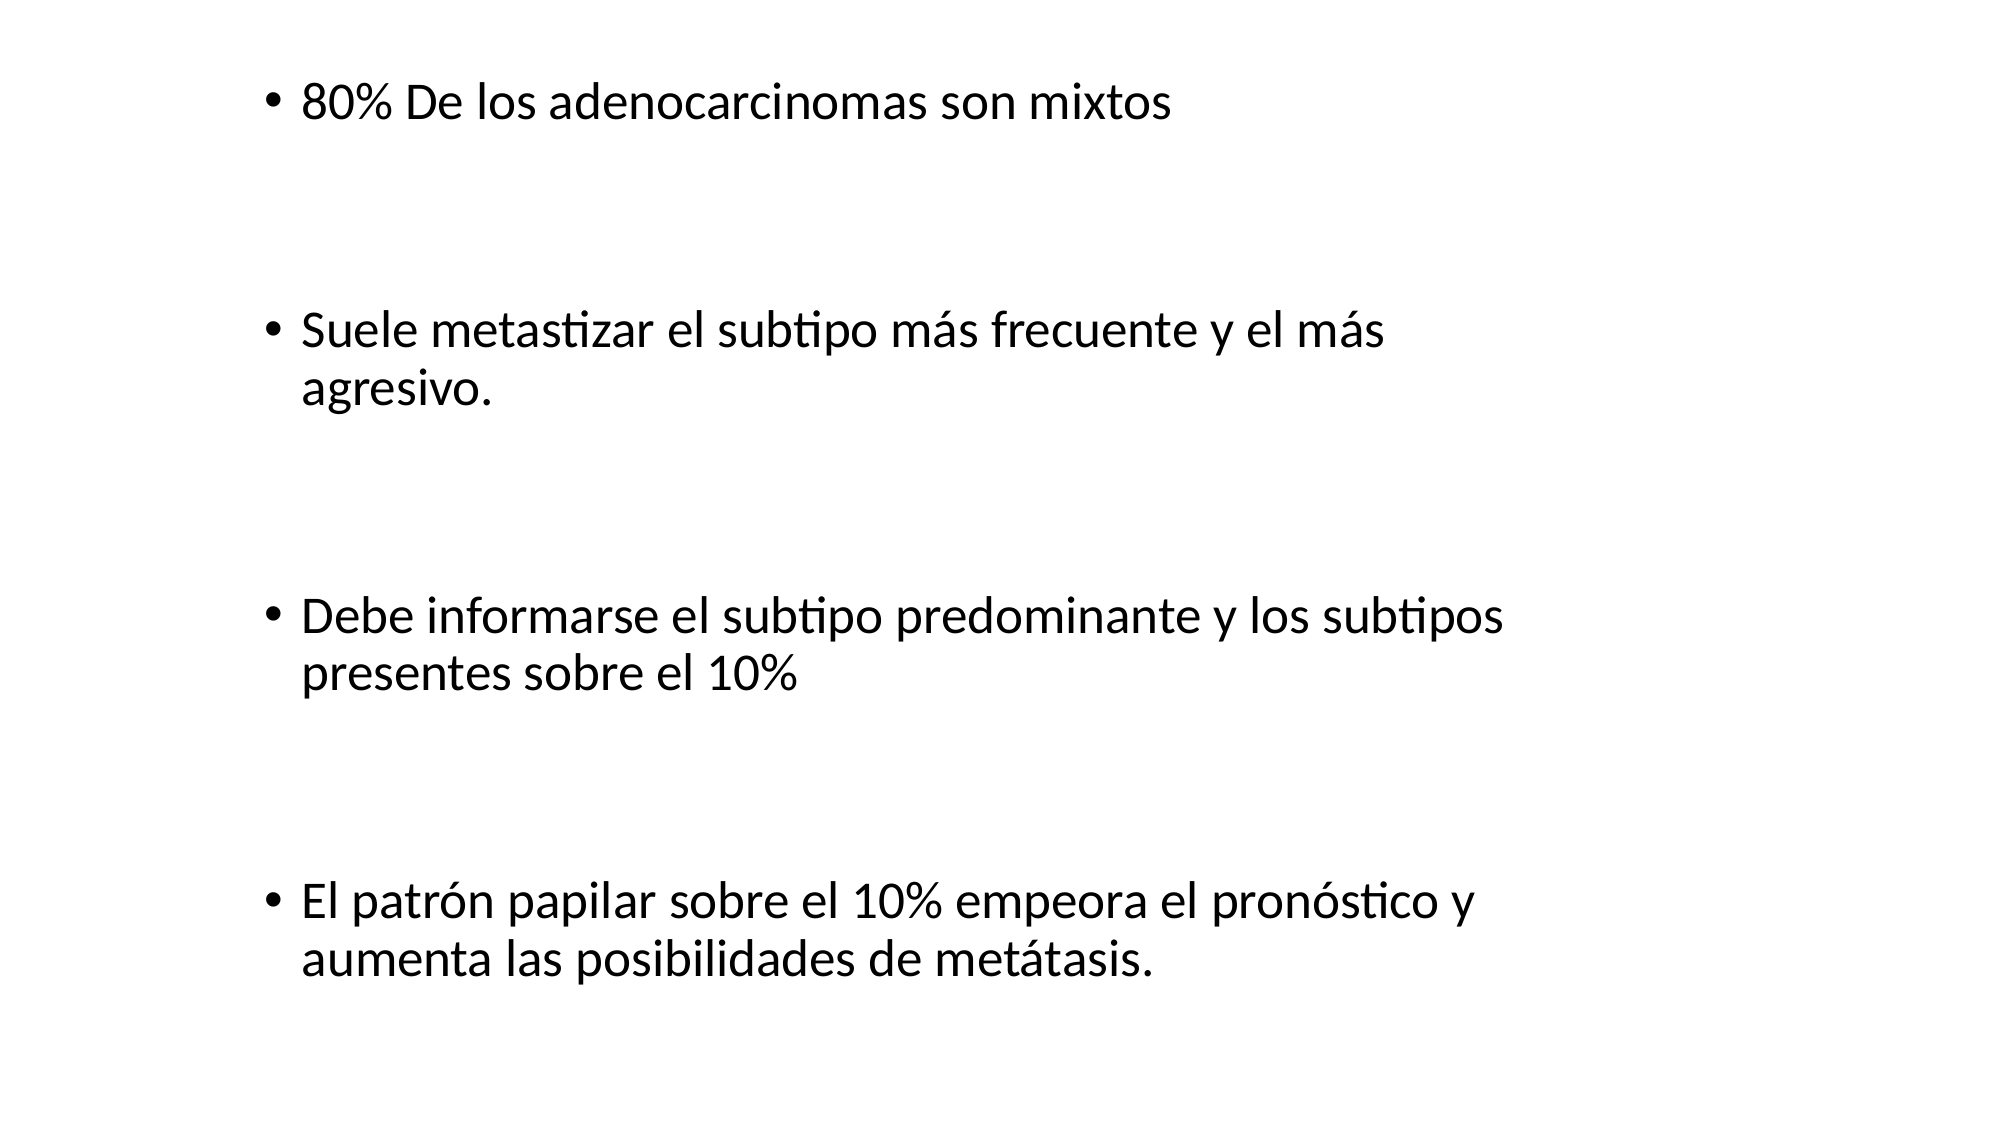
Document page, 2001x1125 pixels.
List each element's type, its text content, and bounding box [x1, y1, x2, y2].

list 80% De los adenocarcinomas son mixtos Suele metastizar el subtipo más frecuente y el más agresivo. Debe informarse el subtipo predominante y los subtipos presentes sobre el 10% El patrón papilar sobre el 10% empeora el pronóstico y aumenta las posibilidades de metátasis. [249, 66, 1521, 1005]
